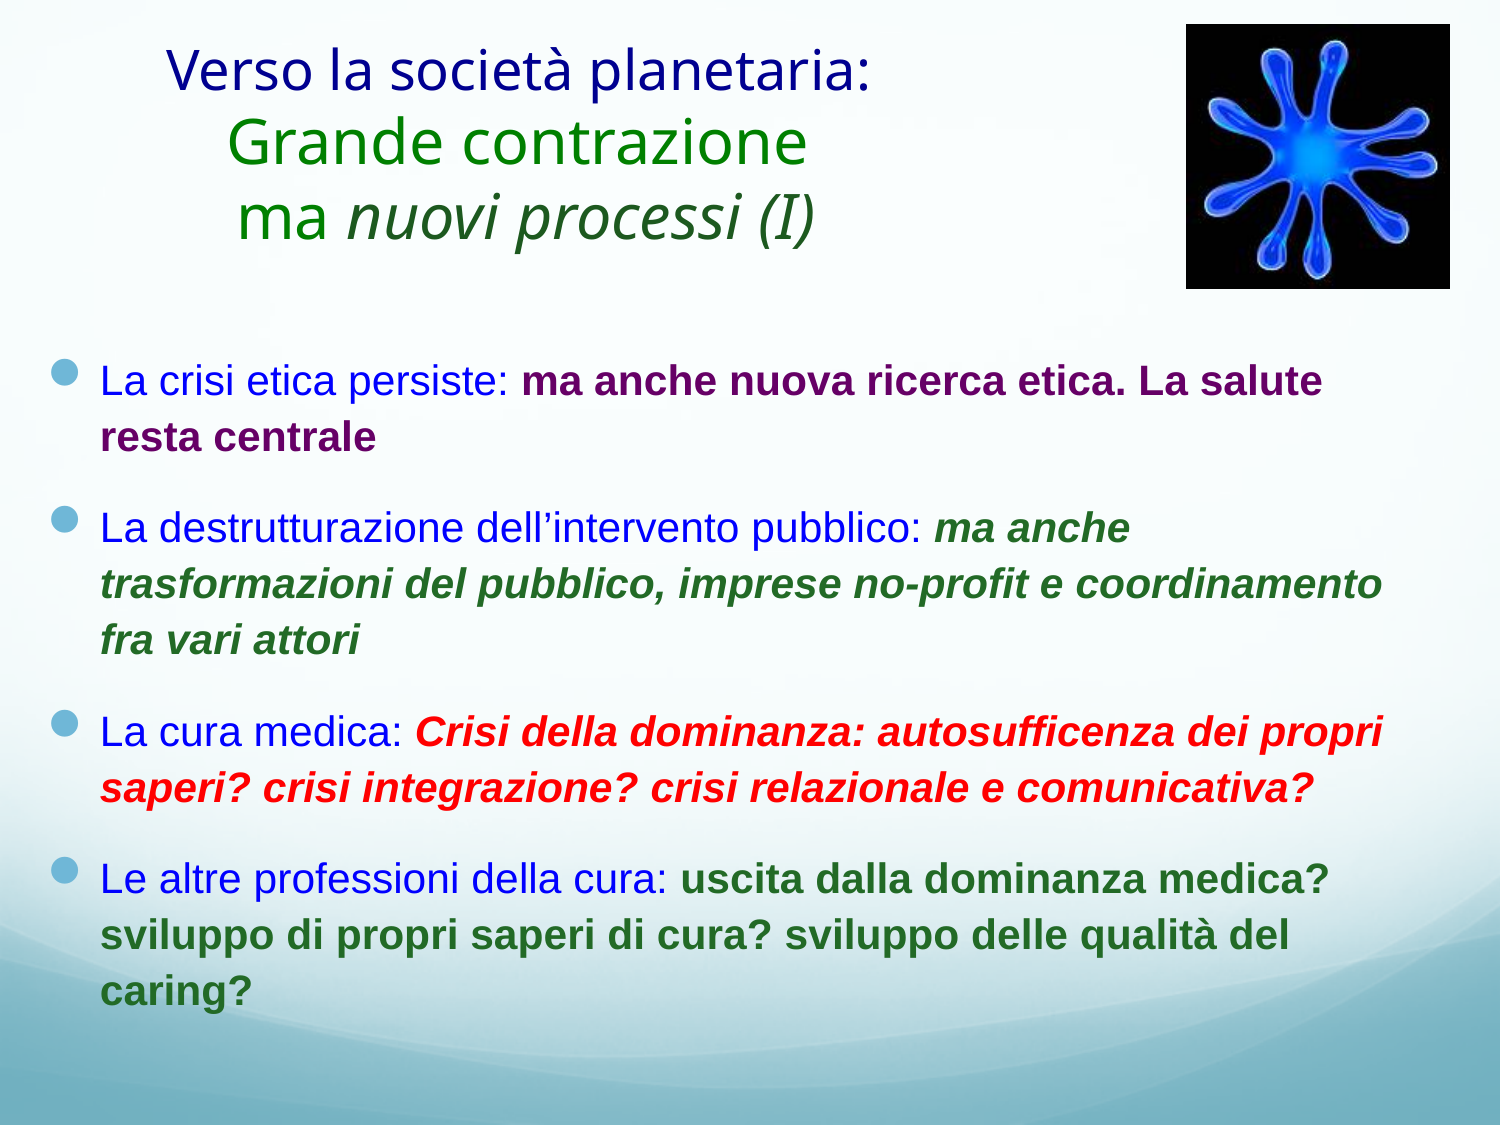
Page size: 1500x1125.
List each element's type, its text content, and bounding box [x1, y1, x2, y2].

list La crisi etica persiste: ma anche nuova ricerca etica. La salute resta centrale La destrutturazione dell’intervento pubblico: ma anche trasformazioni del pubblico, imprese no-profit e coordinamento fra vari attori La cura medica: Crisi della dominanza: autosufficenza dei propri saperi? crisi integrazione? crisi relazionale e comunicativa? Le altre professioni della cura: uscita dalla dominanza medica? sviluppo di propri saperi di cura? sviluppo delle qualità del caring? [32, 340, 1402, 1075]
picture [1185, 24, 1450, 289]
title Verso la società planetaria: Grande contrazione ma nuovi processi (I) [66, 24, 986, 260]
